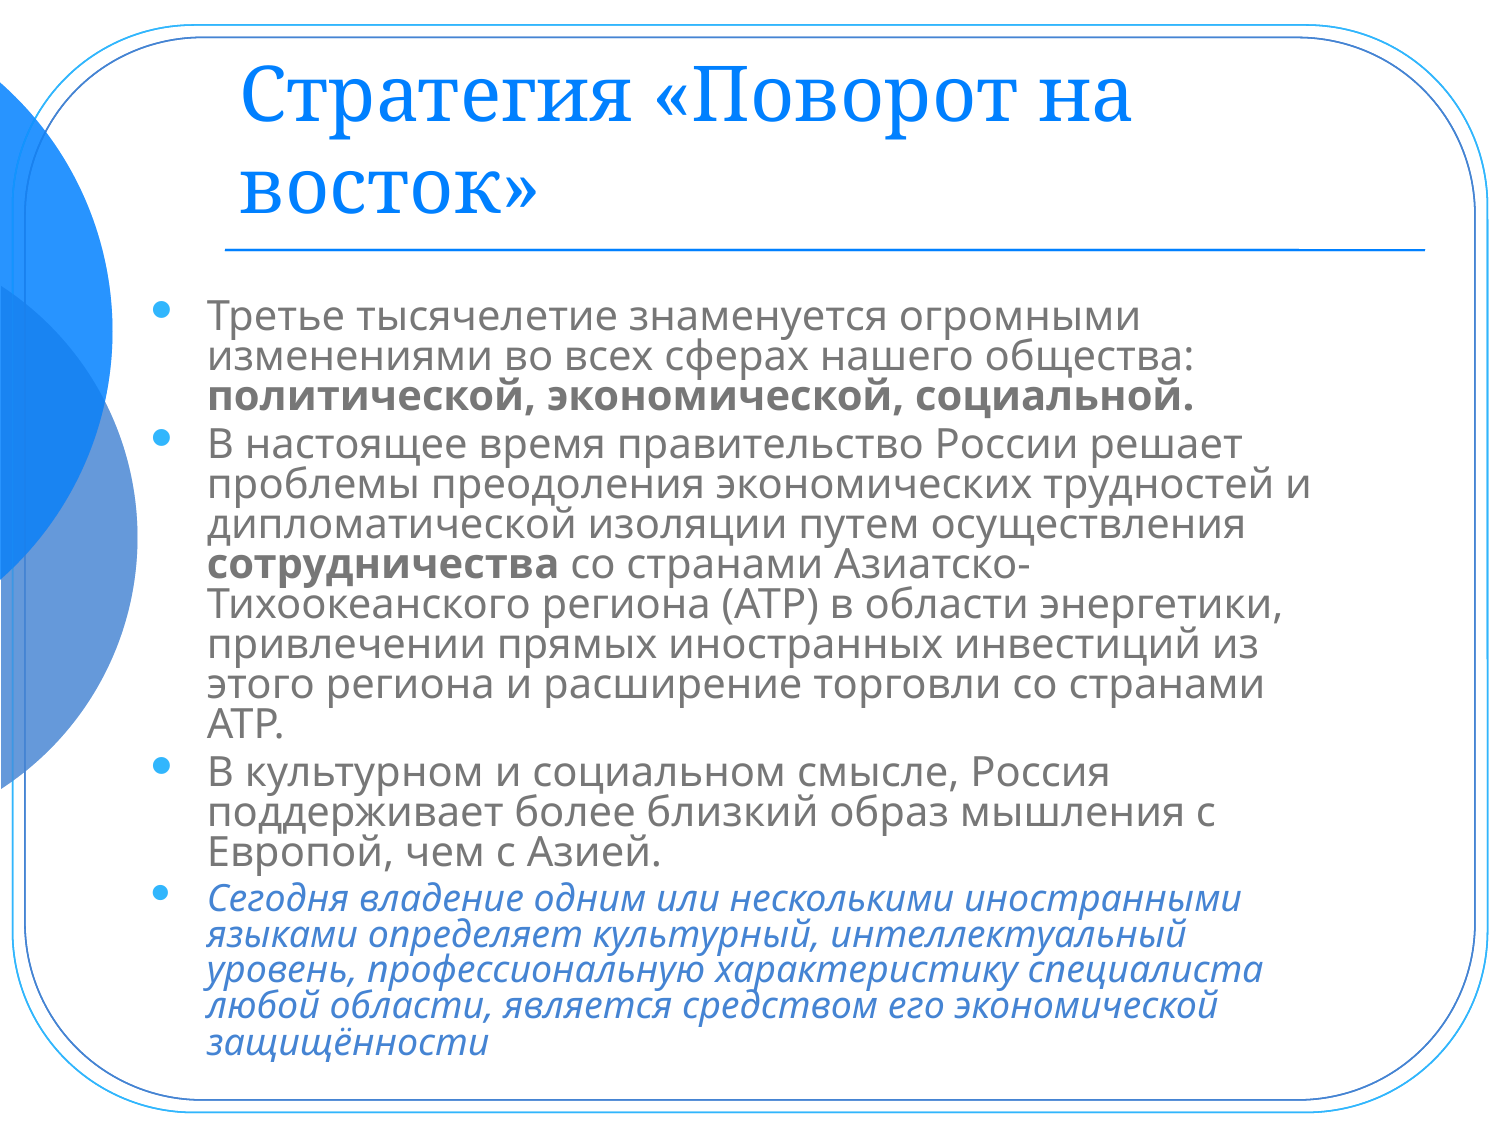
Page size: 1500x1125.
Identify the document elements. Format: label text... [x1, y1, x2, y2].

title Стратегия «Поворот на восток» [224, 49, 1425, 238]
list Третье тысячелетие знаменуется огромными изменениями во всех сферах нашего общества: политической, экономической, социальной. В настоящее время правительство России решает проблемы преодоления экономических трудностей и дипломатической изоляции путем осуществления сотрудничества со странами Азиатско-Тихоокеанского региона (АТР) в области энергетики, привлечении прямых иностранных инвестиций из этого региона и расширение торговли со странами АТР. В культурном и социальном смысле, Россия поддерживает более близкий образ мышления с Европой, чем с Азией. Сегодня владение одним или несколькими иностранными языками определяет культурный, интеллектуальный уровень, профессиональную характеристику специалиста любой области, является средством его экономической защищённости [135, 290, 1351, 1088]
